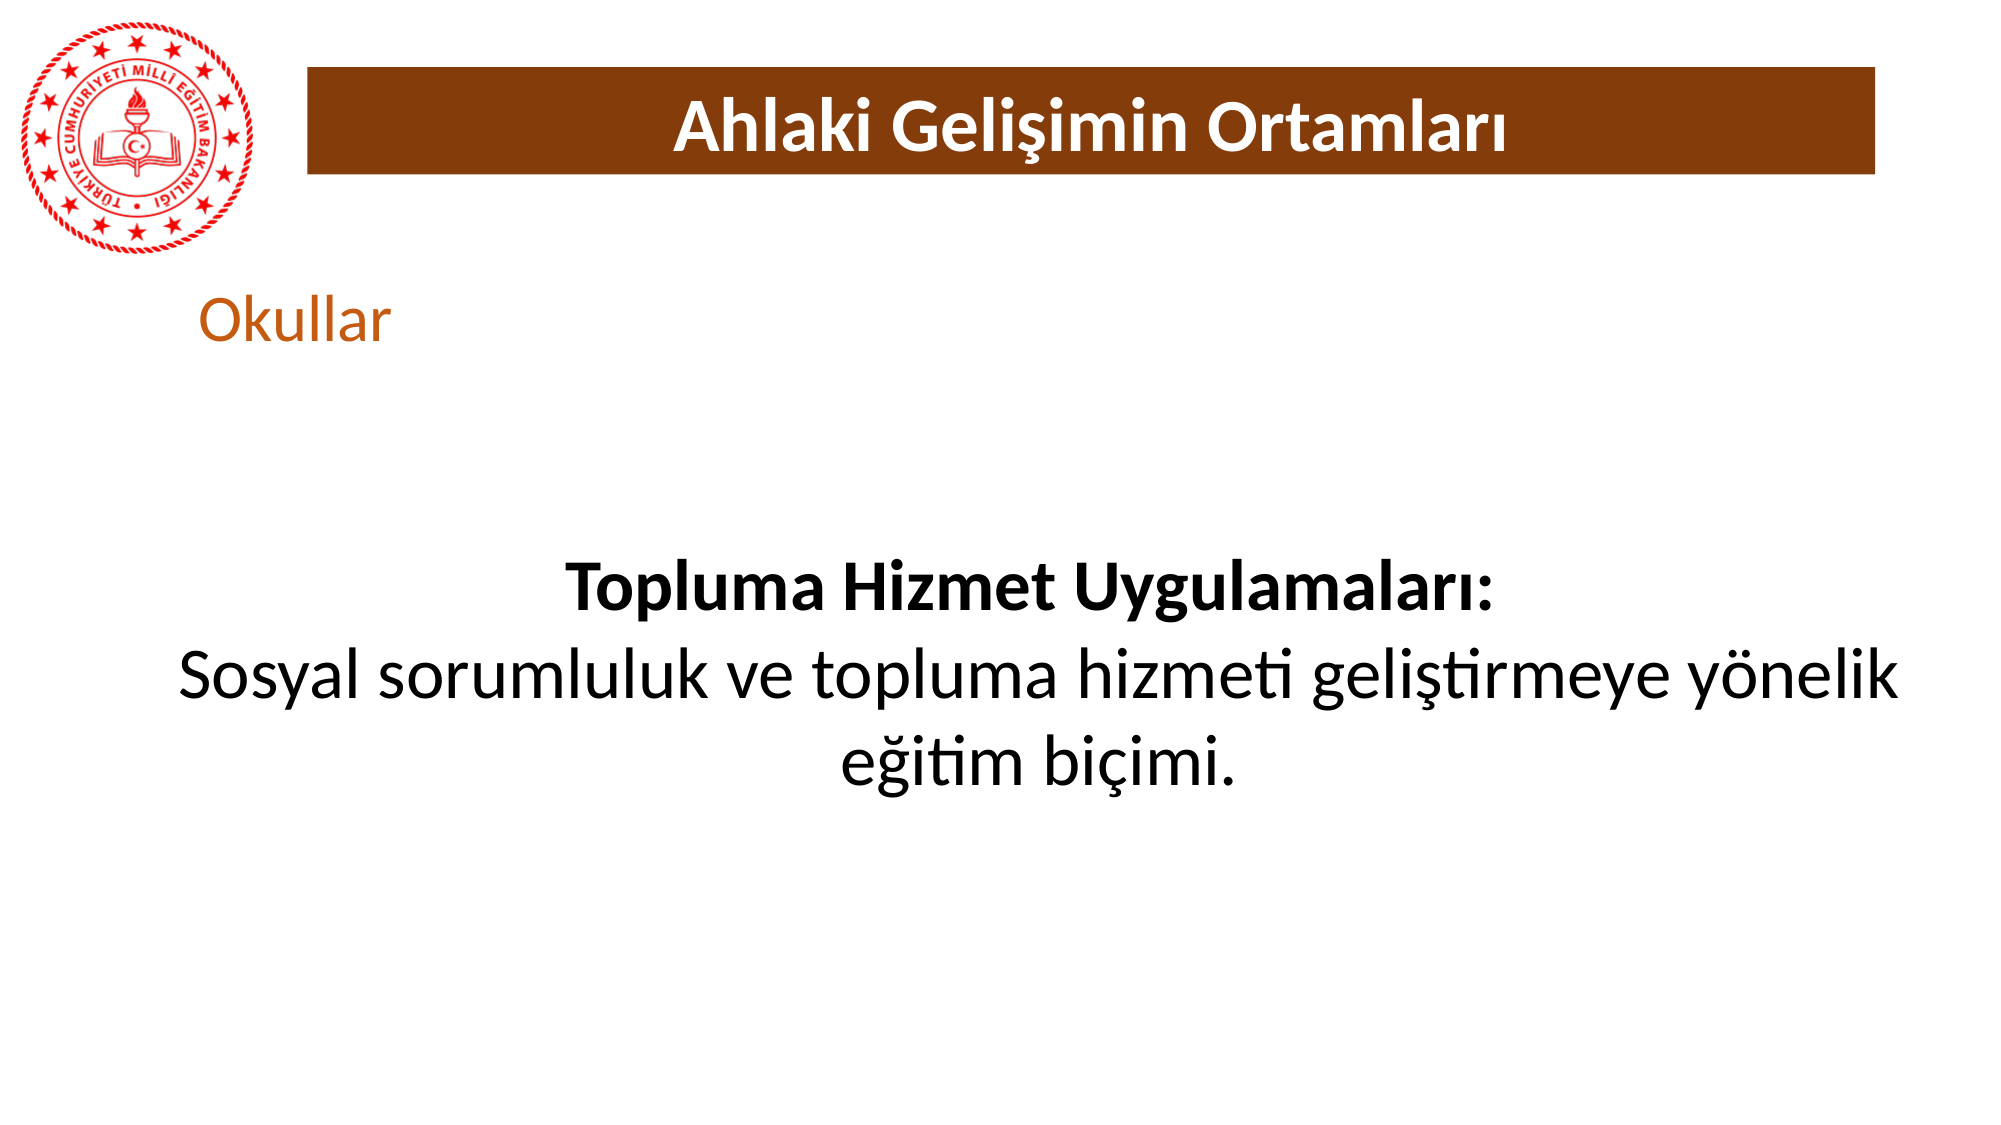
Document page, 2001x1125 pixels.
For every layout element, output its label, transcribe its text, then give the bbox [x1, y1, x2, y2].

text_box Topluma Hizmet Uygulamaları: Sosyal sorumluluk ve topluma hizmeti geliştirmeye yönelik eğitim biçimi. [102, 530, 1977, 808]
picture [21, 22, 253, 254]
text_box Ahlaki Gelişimin Ortamları [307, 67, 1876, 175]
text_box Okullar [183, 267, 409, 362]
